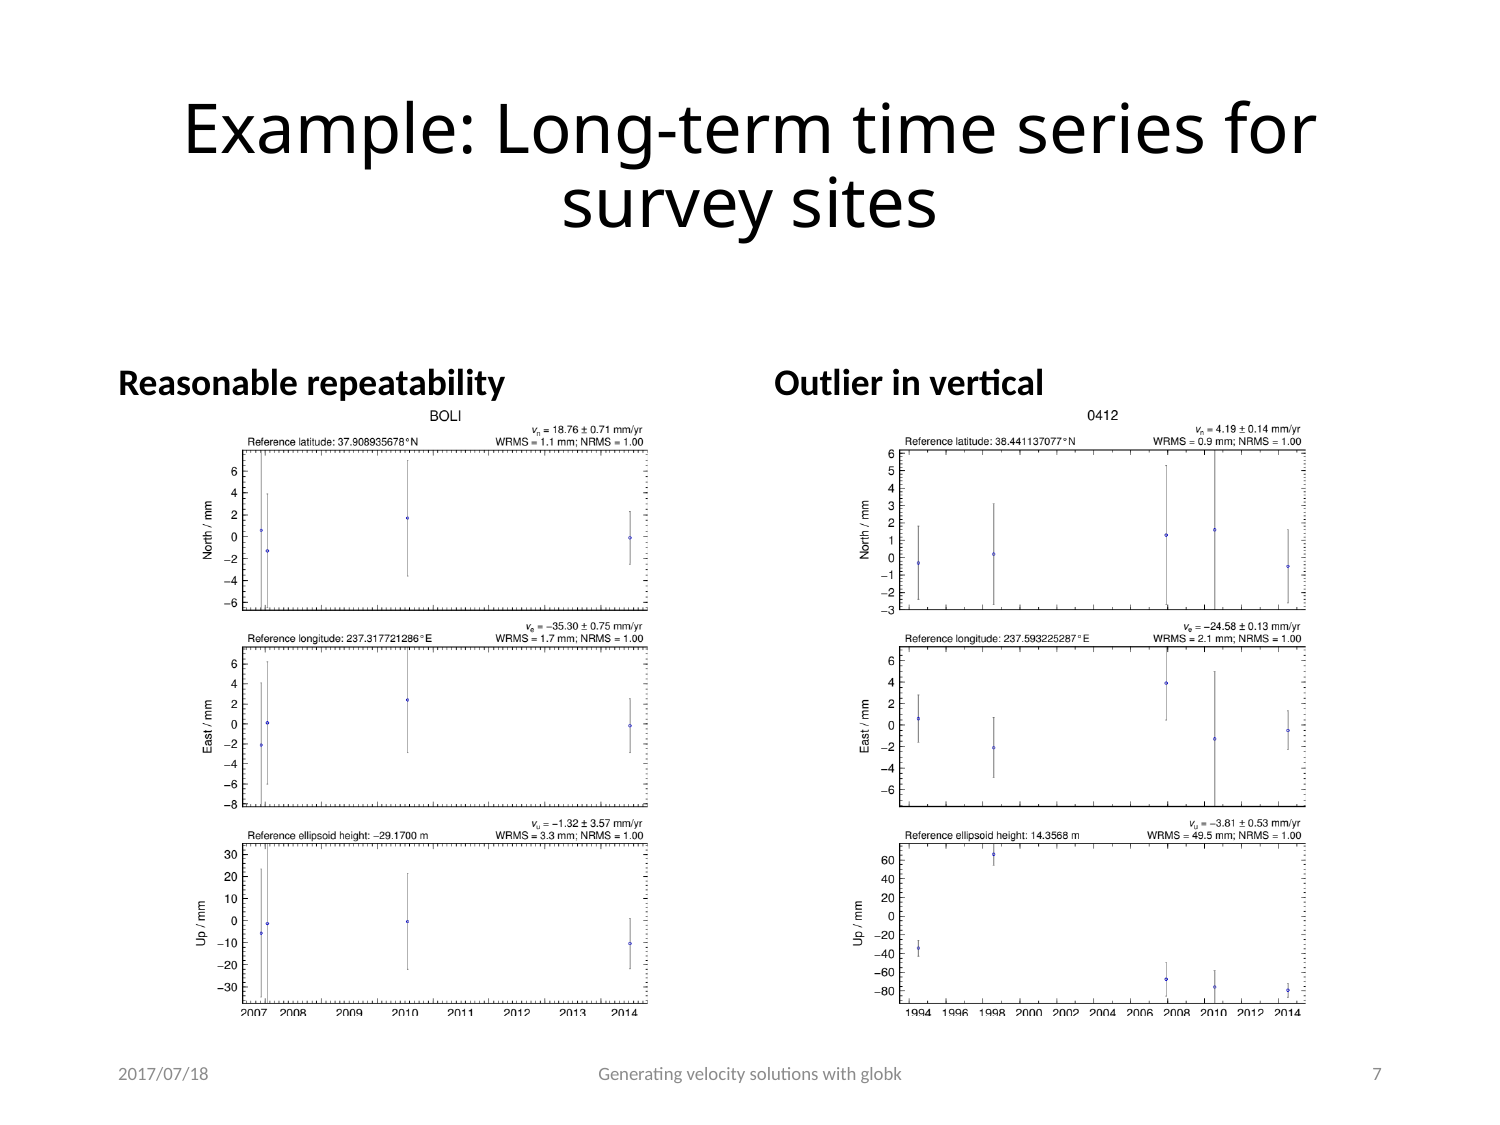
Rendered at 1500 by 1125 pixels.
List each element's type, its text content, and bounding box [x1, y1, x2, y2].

footer Generating velocity solutions with globk [496, 1042, 1004, 1103]
list Reasonable repeatability [103, 275, 738, 411]
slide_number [103, 1042, 441, 1103]
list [850, 410, 1306, 1016]
slide_number 6 [1059, 1042, 1397, 1103]
list Outlier in vertical [759, 275, 1398, 411]
title Example: Long-term time series for survey sites [103, 59, 1398, 278]
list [193, 410, 648, 1016]
